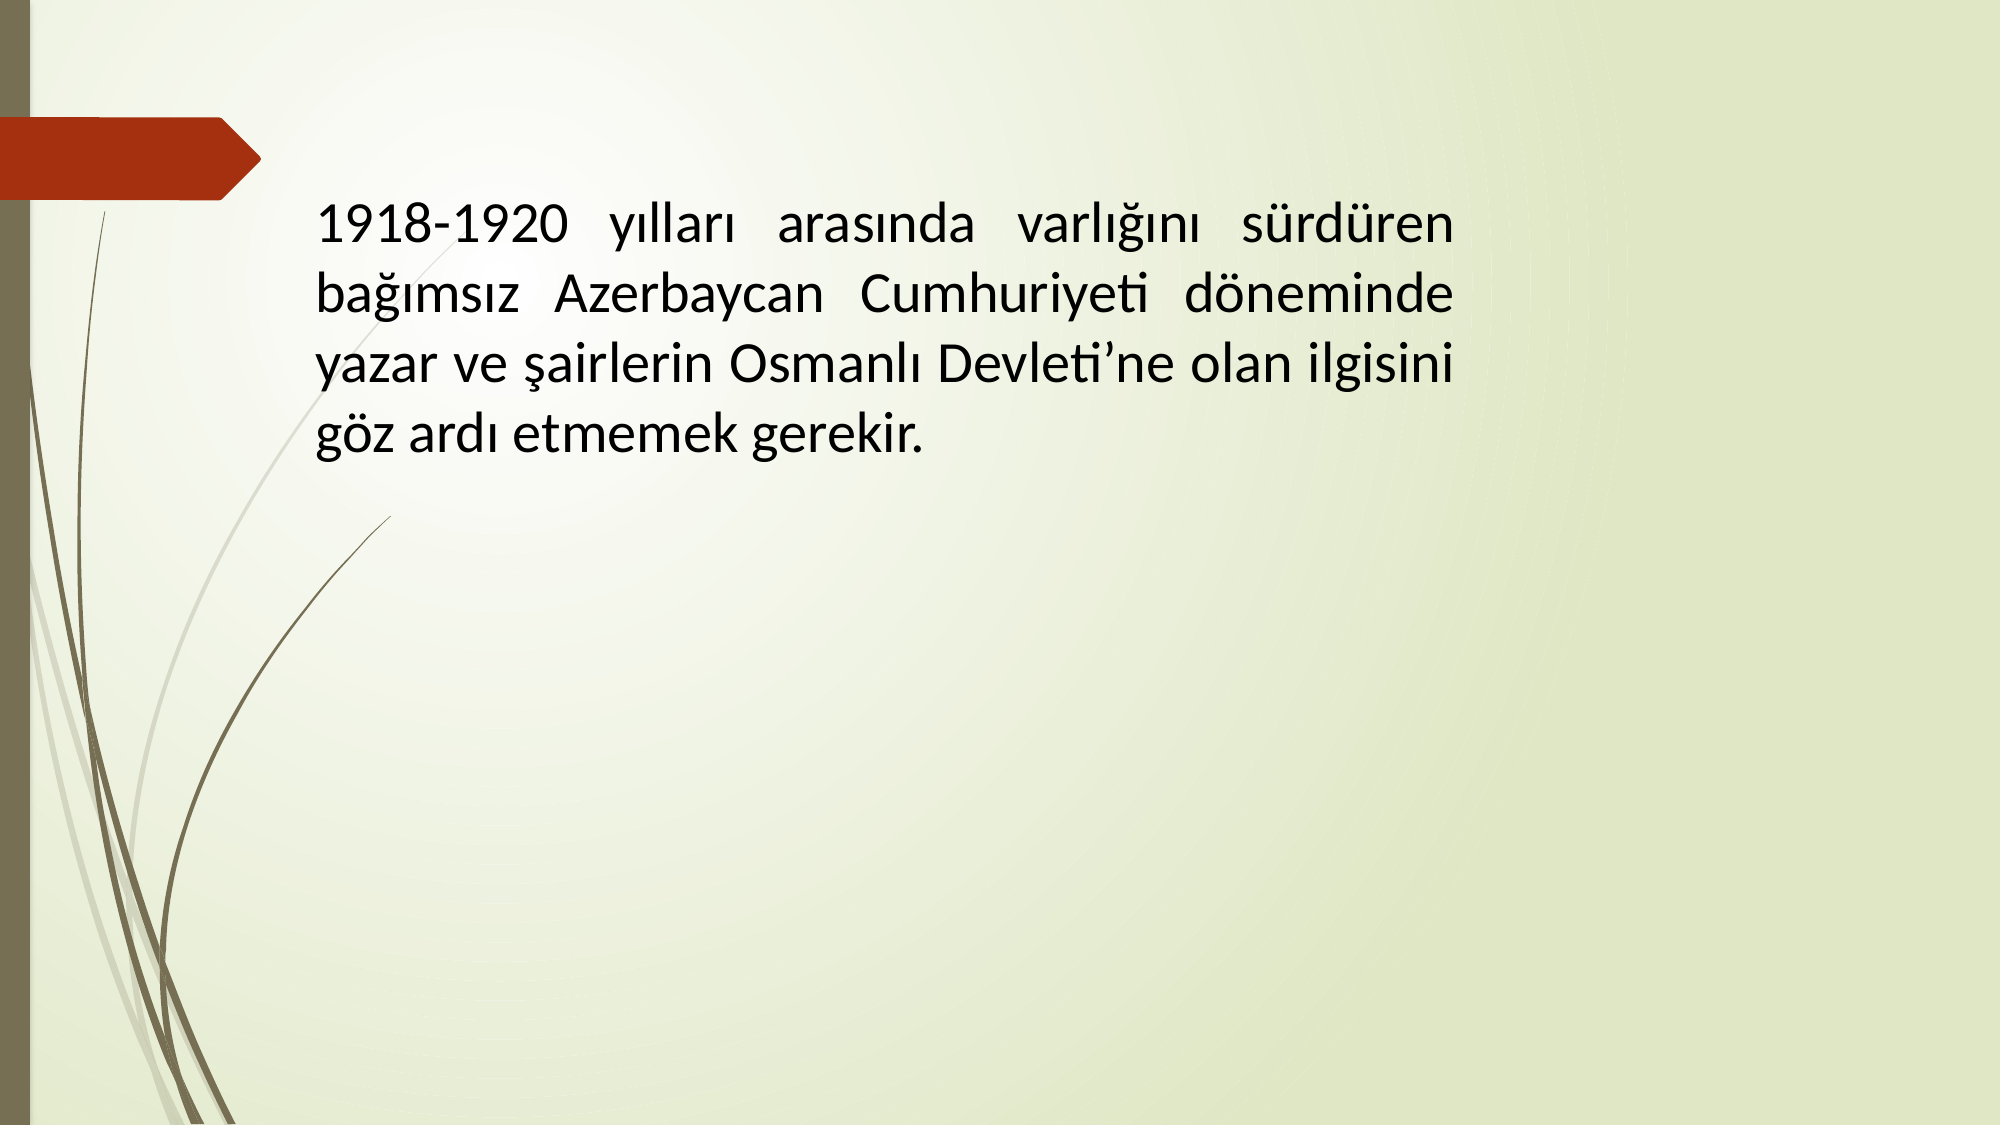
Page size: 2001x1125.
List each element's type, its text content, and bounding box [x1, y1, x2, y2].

text_box 1918-1920 yılları arasında varlığını sürdüren bağımsız Azerbaycan Cumhuriyeti döneminde yazar ve şairlerin Osmanlı Devleti’ne olan ilgisini göz ardı etmemek gerekir. [300, 176, 1471, 472]
